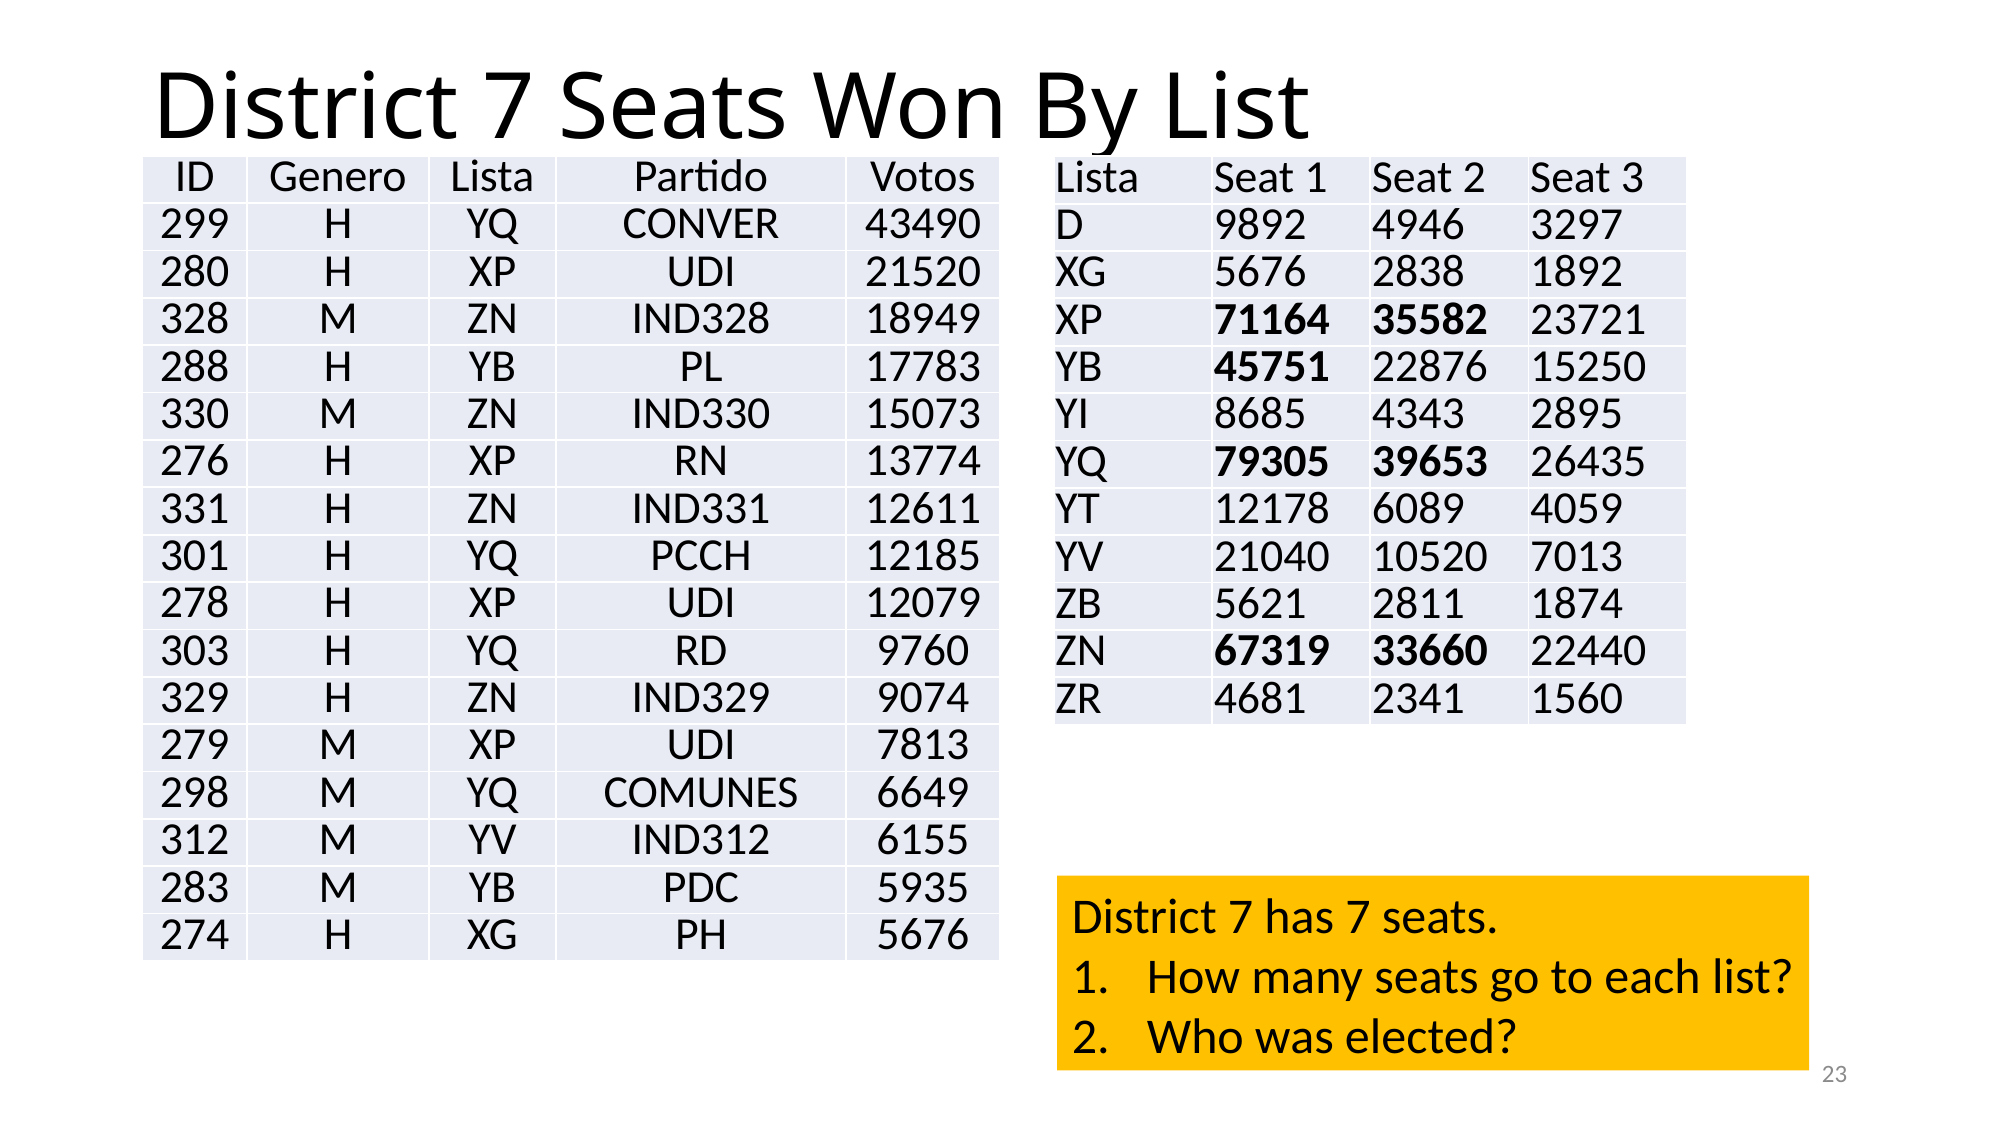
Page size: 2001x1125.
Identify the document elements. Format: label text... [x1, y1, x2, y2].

table_cell 7813 [847, 725, 999, 771]
table_header ID [143, 157, 246, 202]
table_cell 18949 [847, 299, 999, 344]
table_cell 276 [143, 441, 246, 486]
table_cell 12178 [1213, 489, 1369, 534]
table_cell 2838 [1371, 252, 1528, 297]
table_cell XP [430, 441, 555, 486]
table_cell H [248, 441, 428, 486]
table_cell PL [557, 346, 845, 392]
table_cell 2811 [1371, 583, 1528, 629]
table_cell 35582 [1371, 299, 1528, 345]
table_cell 26435 [1529, 441, 1686, 487]
table_cell 330 [143, 393, 246, 439]
table_cell H [248, 630, 428, 676]
table_cell 280 [143, 251, 246, 297]
table_cell ZN [430, 299, 555, 344]
table_cell 33660 [1371, 631, 1528, 676]
table_cell YQ [430, 772, 555, 818]
table_cell ZN [430, 678, 555, 723]
table_header Lista [1055, 157, 1211, 203]
table_cell PCCH [557, 536, 845, 581]
table_cell M [248, 820, 428, 865]
table_cell H [248, 583, 428, 629]
table_cell M [248, 299, 428, 344]
table_header Seat 1 [1213, 157, 1369, 203]
table_cell 5935 [847, 867, 999, 913]
table_cell COMUNES [557, 772, 845, 818]
table_cell 12611 [847, 488, 999, 534]
table_cell 21040 [1213, 536, 1369, 582]
table_cell RD [557, 630, 845, 676]
table_cell 1560 [1529, 678, 1686, 724]
table_cell RN [557, 441, 845, 486]
table_cell 45751 [1213, 347, 1369, 392]
table_cell H [248, 678, 428, 723]
table_cell 22876 [1371, 347, 1528, 392]
table_cell IND328 [557, 299, 845, 344]
table_cell 274 [143, 914, 246, 960]
table_cell D [1055, 205, 1211, 250]
table_cell 299 [143, 204, 246, 250]
table_cell H [248, 204, 428, 250]
table_cell IND329 [557, 678, 845, 723]
table_cell YQ [430, 204, 555, 250]
table_cell 17783 [847, 346, 999, 392]
table_cell XP [1055, 299, 1211, 345]
table_cell 3297 [1529, 205, 1686, 250]
table_cell ZB [1055, 583, 1211, 629]
table_cell PH [557, 914, 845, 960]
table_cell 7013 [1529, 536, 1686, 582]
table_cell YV [430, 820, 555, 865]
table_cell IND331 [557, 488, 845, 534]
table_cell 6089 [1371, 489, 1528, 534]
table_cell XG [430, 914, 555, 960]
table_cell ZN [430, 488, 555, 534]
table_cell 5676 [1213, 252, 1369, 297]
table_cell H [248, 346, 428, 392]
table_cell 331 [143, 488, 246, 534]
table_cell XG [1055, 252, 1211, 297]
table_cell 301 [143, 536, 246, 581]
table_cell M [248, 725, 428, 771]
table_cell 9760 [847, 630, 999, 676]
table_header Seat 3 [1529, 157, 1686, 203]
table_cell M [248, 867, 428, 913]
table_cell YQ [1055, 441, 1211, 487]
table_cell 12185 [847, 536, 999, 581]
table_cell 329 [143, 678, 246, 723]
table_cell 67319 [1213, 631, 1369, 676]
table_cell 4681 [1213, 678, 1369, 724]
table_cell YQ [430, 630, 555, 676]
table_header Votos [847, 157, 999, 202]
table_cell 288 [143, 346, 246, 392]
table_cell IND312 [557, 820, 845, 865]
table_cell 8685 [1213, 394, 1369, 440]
table_cell 312 [143, 820, 246, 865]
table_cell H [248, 251, 428, 297]
table_cell 5621 [1213, 583, 1369, 629]
table_cell 43490 [847, 204, 999, 250]
table_cell H [248, 488, 428, 534]
table_cell YB [1055, 347, 1211, 392]
text_box District 7 has 7 seats. How many seats go to each list? Who was elected? [1057, 875, 1810, 1071]
table_cell UDI [557, 251, 845, 297]
table_cell XP [430, 583, 555, 629]
table_cell YT [1055, 489, 1211, 534]
table_header Genero [248, 157, 428, 202]
table_cell 10520 [1371, 536, 1528, 582]
table_header Lista [430, 157, 555, 202]
table_cell 279 [143, 725, 246, 771]
table_cell ZR [1055, 678, 1211, 724]
table_cell 328 [143, 299, 246, 344]
table_cell 2895 [1529, 394, 1686, 440]
table_cell 13774 [847, 441, 999, 486]
table_cell PDC [557, 867, 845, 913]
table_cell XP [430, 725, 555, 771]
table_cell 21520 [847, 251, 999, 297]
table_cell H [248, 536, 428, 581]
table_cell YQ [430, 536, 555, 581]
table_cell 39653 [1371, 441, 1528, 487]
table_cell CONVER [557, 204, 845, 250]
table_cell 15250 [1529, 347, 1686, 392]
table_cell YV [1055, 536, 1211, 582]
table_cell UDI [557, 583, 845, 629]
table_cell H [248, 914, 428, 960]
title District 7 Seats Won By List [137, 0, 1863, 218]
table_cell ZN [430, 393, 555, 439]
table_cell 5676 [847, 914, 999, 960]
table_cell 15073 [847, 393, 999, 439]
table_cell 1892 [1529, 252, 1686, 297]
table_cell YI [1055, 394, 1211, 440]
slide_number 22 [1412, 1042, 1863, 1103]
table_cell YB [430, 867, 555, 913]
table_cell 71164 [1213, 299, 1369, 345]
table_cell 283 [143, 867, 246, 913]
table_cell XP [430, 251, 555, 297]
table_cell 4946 [1371, 205, 1528, 250]
table_cell 278 [143, 583, 246, 629]
table_cell 6649 [847, 772, 999, 818]
table_cell 1874 [1529, 583, 1686, 629]
table_cell ZN [1055, 631, 1211, 676]
table_cell 23721 [1529, 299, 1686, 345]
table_cell 9892 [1213, 205, 1369, 250]
table_cell 22440 [1529, 631, 1686, 676]
table_cell 4343 [1371, 394, 1528, 440]
table_cell M [248, 772, 428, 818]
table_cell 2341 [1371, 678, 1528, 724]
table_cell 6155 [847, 820, 999, 865]
table_header Partido [557, 157, 845, 202]
table_cell 303 [143, 630, 246, 676]
table_cell 4059 [1529, 489, 1686, 534]
table_cell 79305 [1213, 441, 1369, 487]
table_cell M [248, 393, 428, 439]
table_cell YB [430, 346, 555, 392]
table_cell UDI [557, 725, 845, 771]
table_cell IND330 [557, 393, 845, 439]
table_header Seat 2 [1371, 157, 1528, 203]
table_cell 9074 [847, 678, 999, 723]
table_cell 12079 [847, 583, 999, 629]
table_cell 298 [143, 772, 246, 818]
